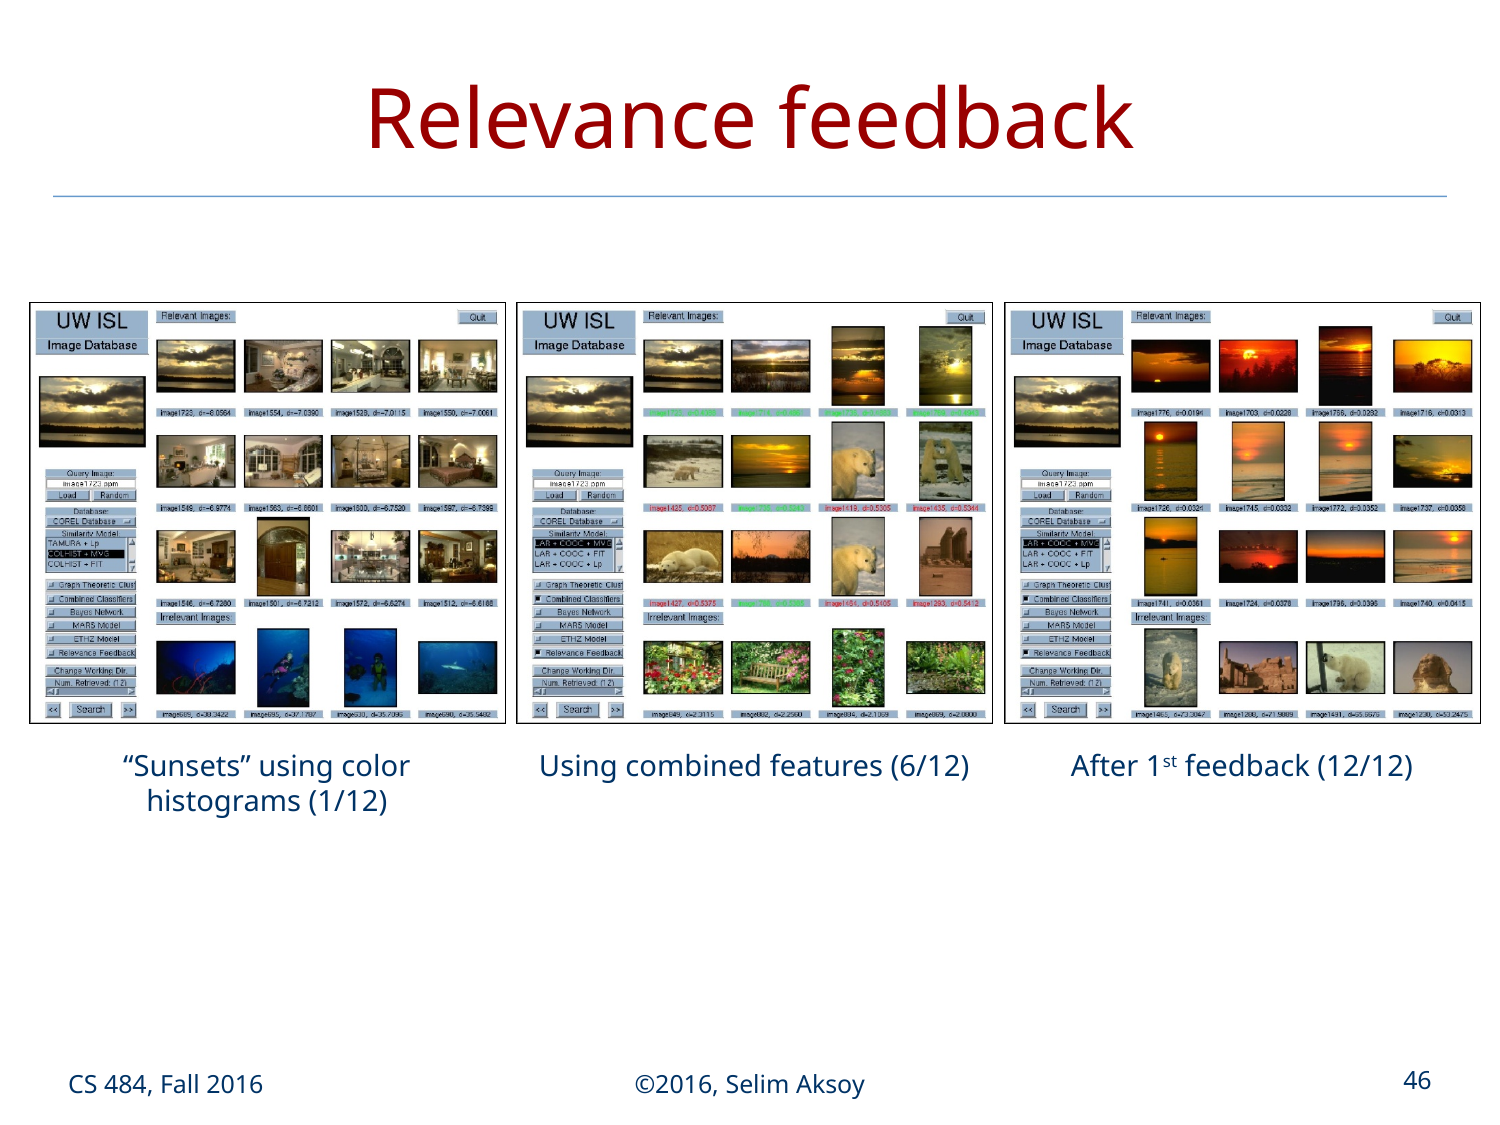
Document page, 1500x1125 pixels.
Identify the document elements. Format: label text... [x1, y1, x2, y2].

title Relevance feedback [53, 31, 1447, 173]
footer ©2016, Selim Aksoy [511, 1052, 988, 1107]
picture [516, 302, 993, 723]
text_box After 1st feedback (12/12) [1004, 740, 1480, 790]
picture [1004, 302, 1480, 723]
picture [29, 302, 505, 723]
slide_number 46 [1134, 1052, 1448, 1107]
text_box “Sunsets” using color histograms (1/12) [29, 740, 505, 825]
slide_number CS 484, Fall 2016 [52, 1052, 366, 1107]
text_box Using combined features (6/12) [516, 740, 992, 790]
